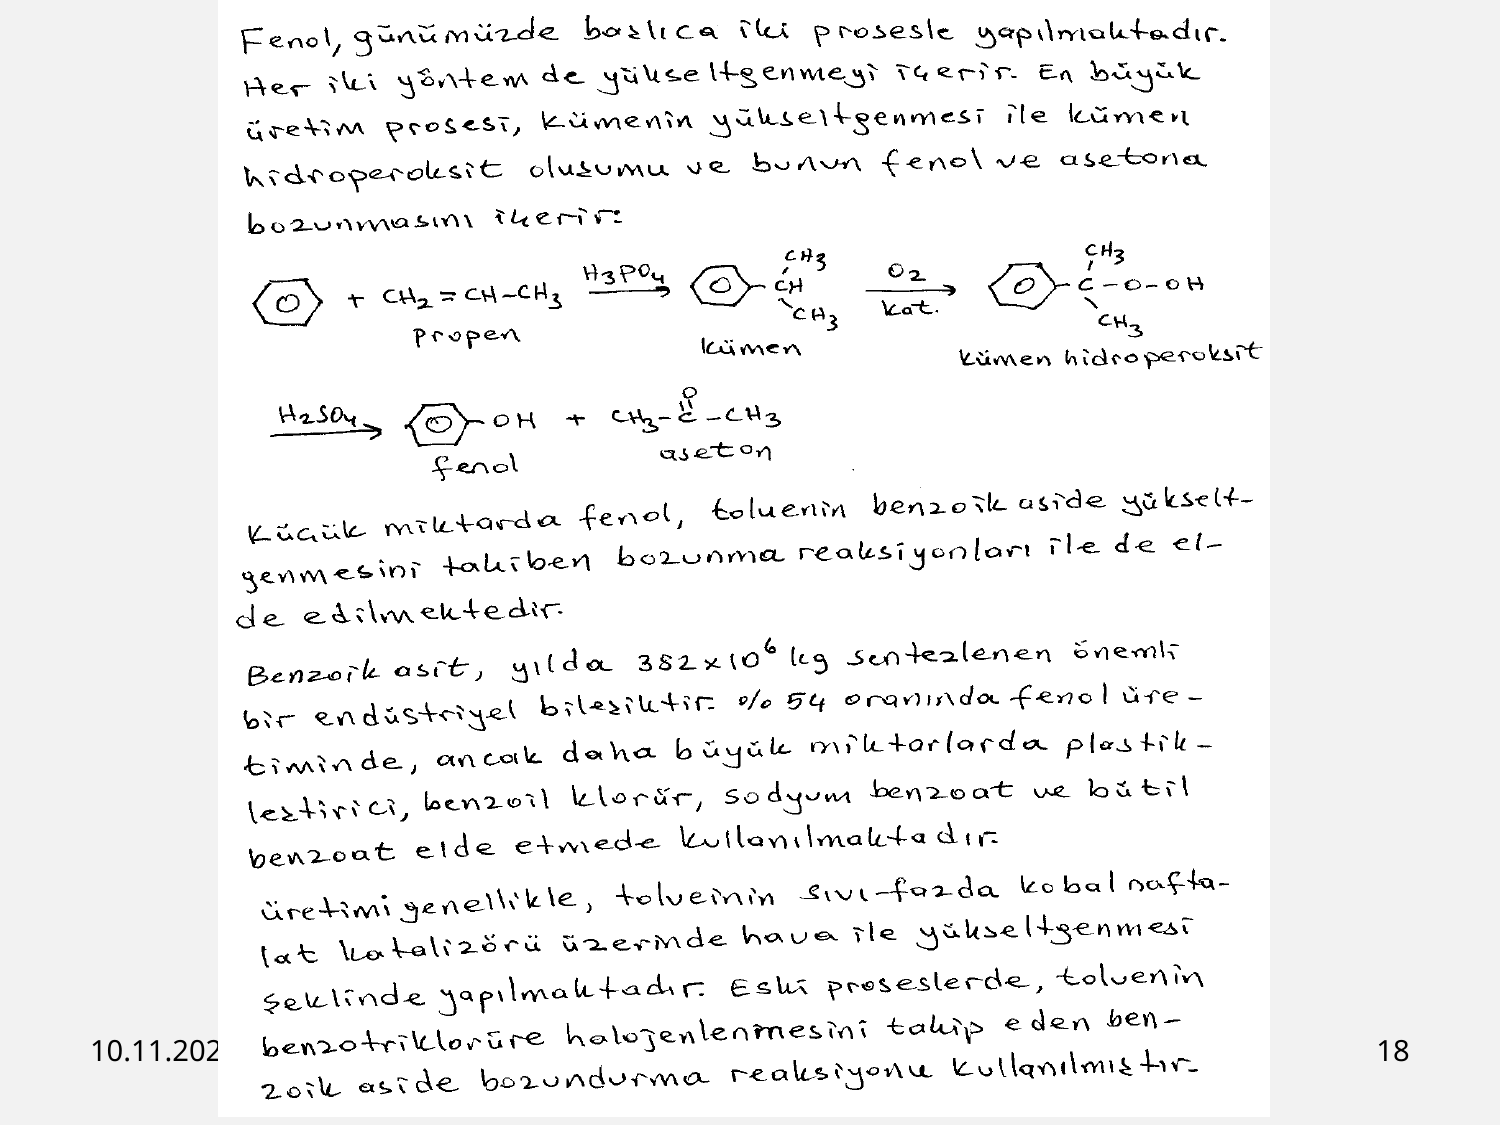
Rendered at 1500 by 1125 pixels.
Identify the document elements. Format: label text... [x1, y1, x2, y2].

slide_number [75, 1024, 213, 1103]
slide_number 18 [1275, 1024, 1425, 1103]
picture [218, 0, 1270, 1117]
